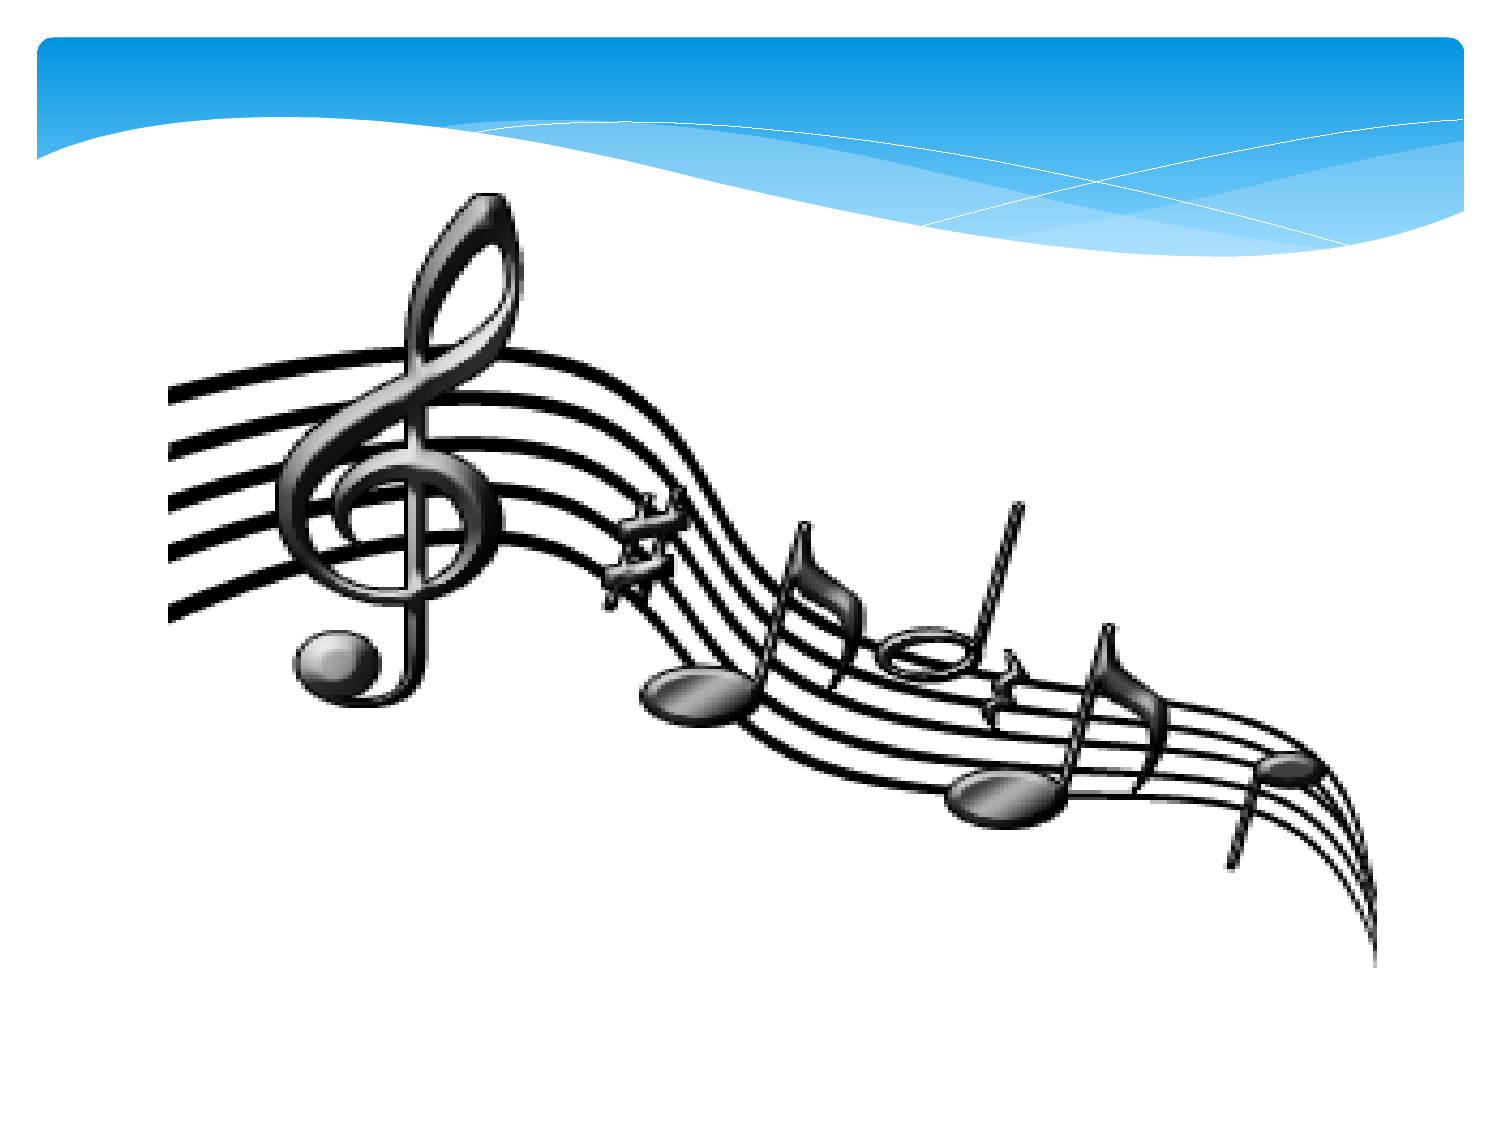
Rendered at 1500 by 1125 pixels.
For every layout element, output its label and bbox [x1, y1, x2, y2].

picture [150, 157, 1386, 1103]
